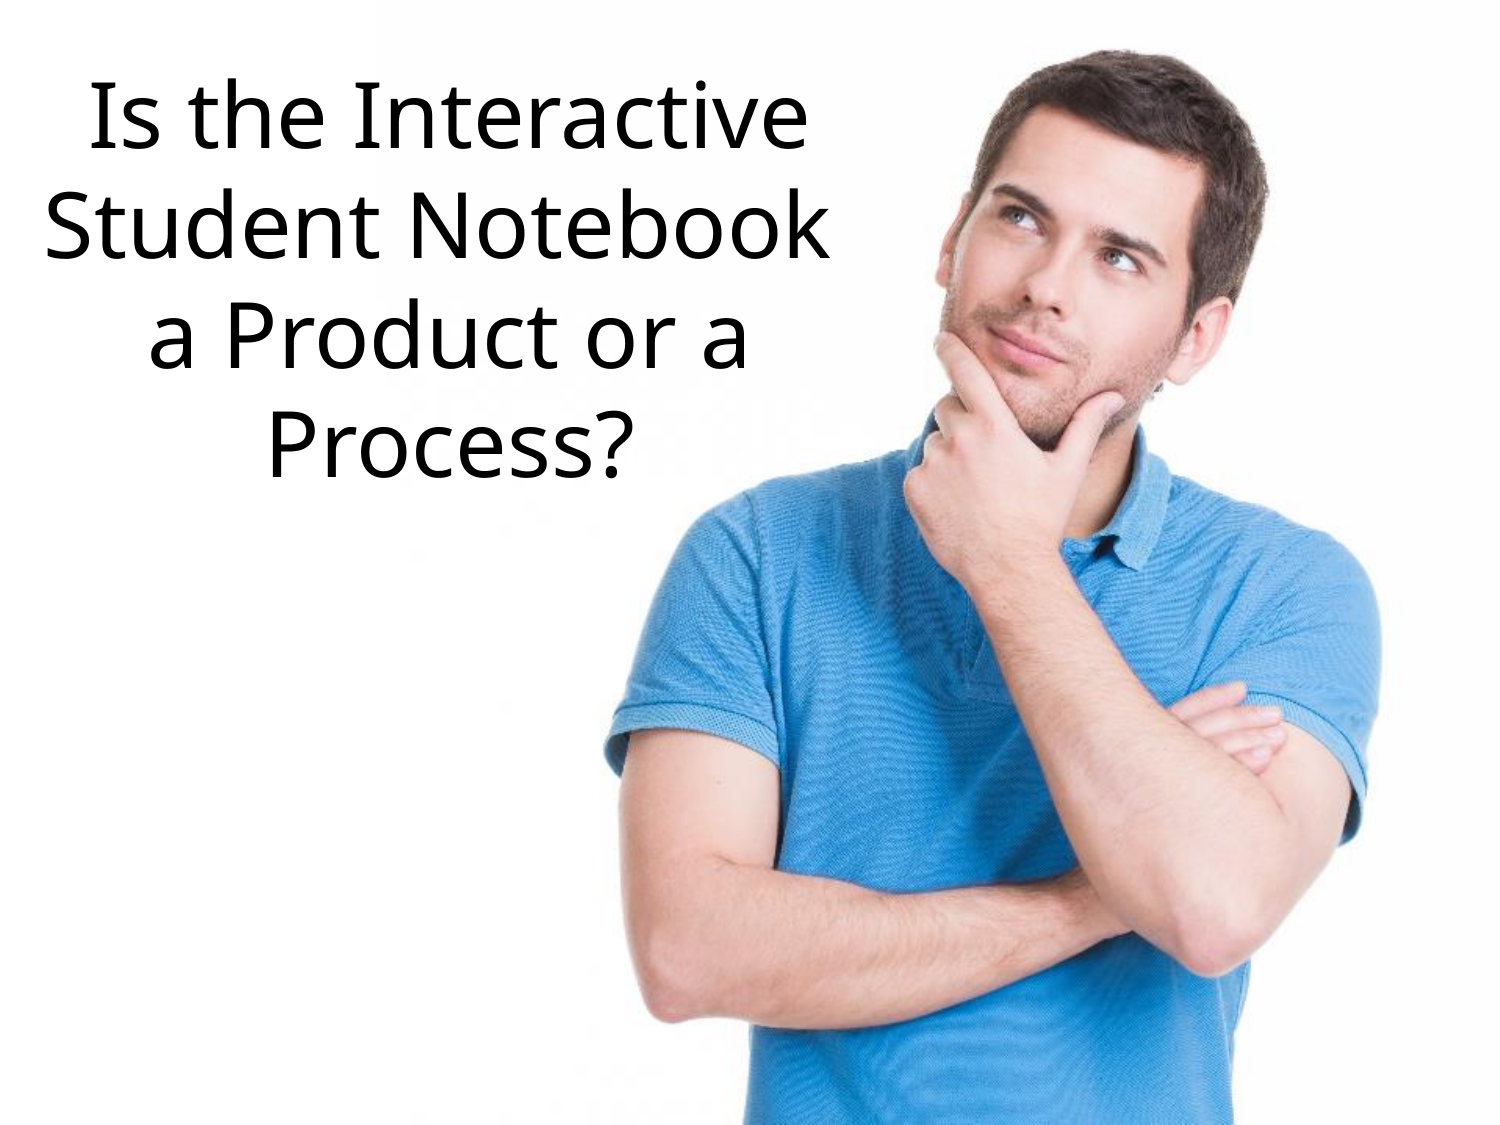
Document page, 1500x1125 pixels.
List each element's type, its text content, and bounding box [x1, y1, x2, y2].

picture [374, 0, 1500, 1125]
text_box Is the Interactive Student Notebook a Product or a Process? [21, 49, 374, 504]
